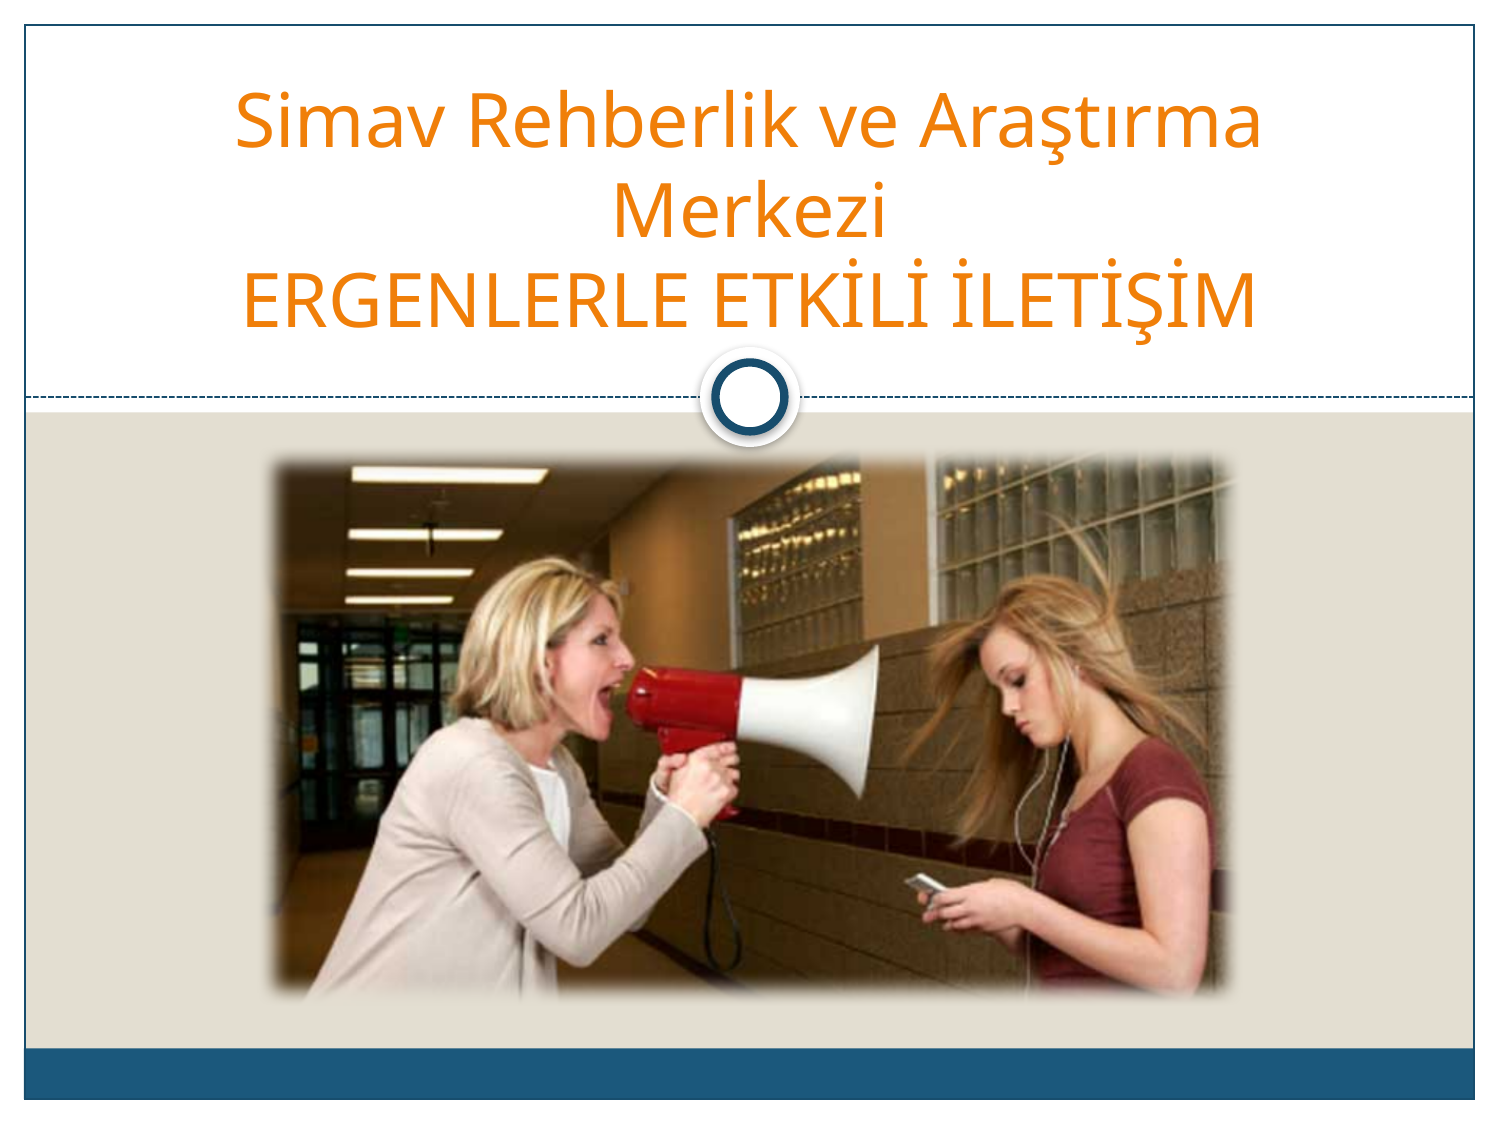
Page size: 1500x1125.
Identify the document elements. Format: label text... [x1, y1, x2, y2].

title Simav Rehberlik ve Araştırma Merkezi ERGENLERLE ETKİLİ İLETİŞİM [112, 62, 1388, 350]
picture [257, 445, 1243, 1009]
